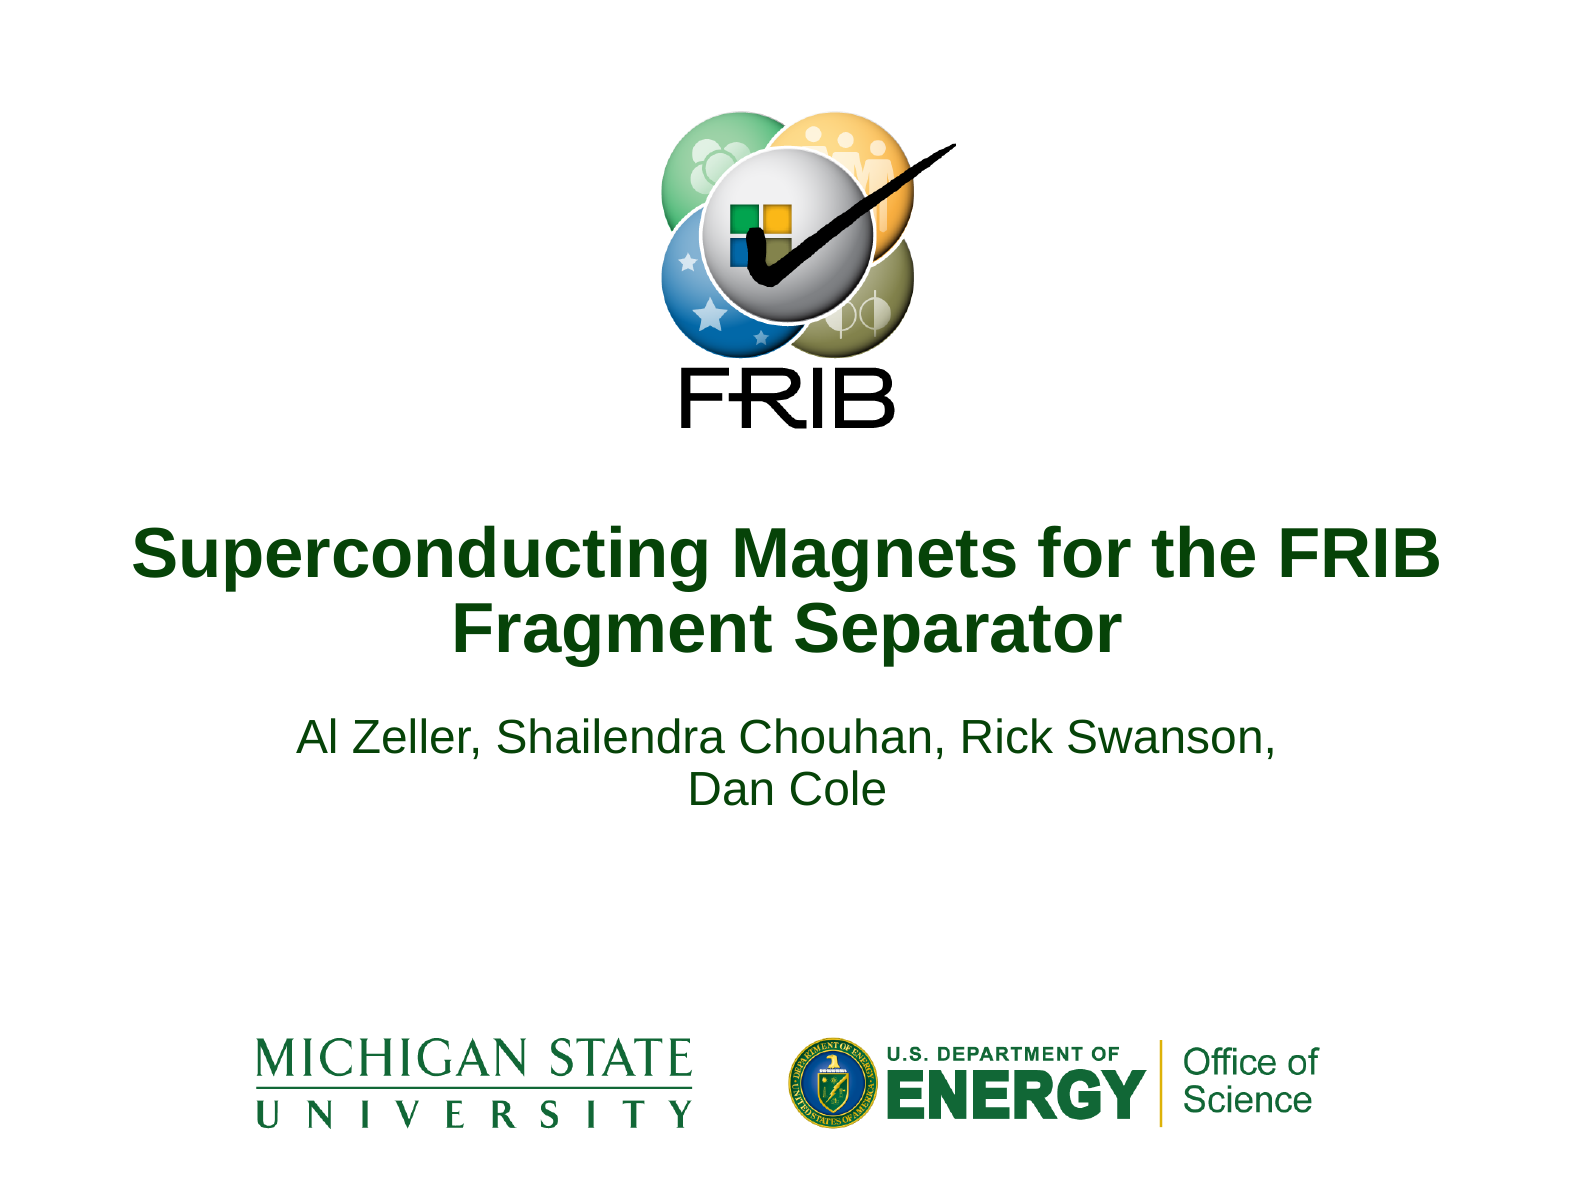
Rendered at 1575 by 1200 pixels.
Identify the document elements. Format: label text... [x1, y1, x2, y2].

picture [12, 0, 1563, 512]
title Superconducting Magnets for the FRIB Fragment Separator [11, 512, 1564, 673]
subtitle Al Zeller, Shailendra Chouhan, Rick Swanson, Dan Cole [262, 712, 1313, 913]
picture [12, 673, 1563, 1200]
